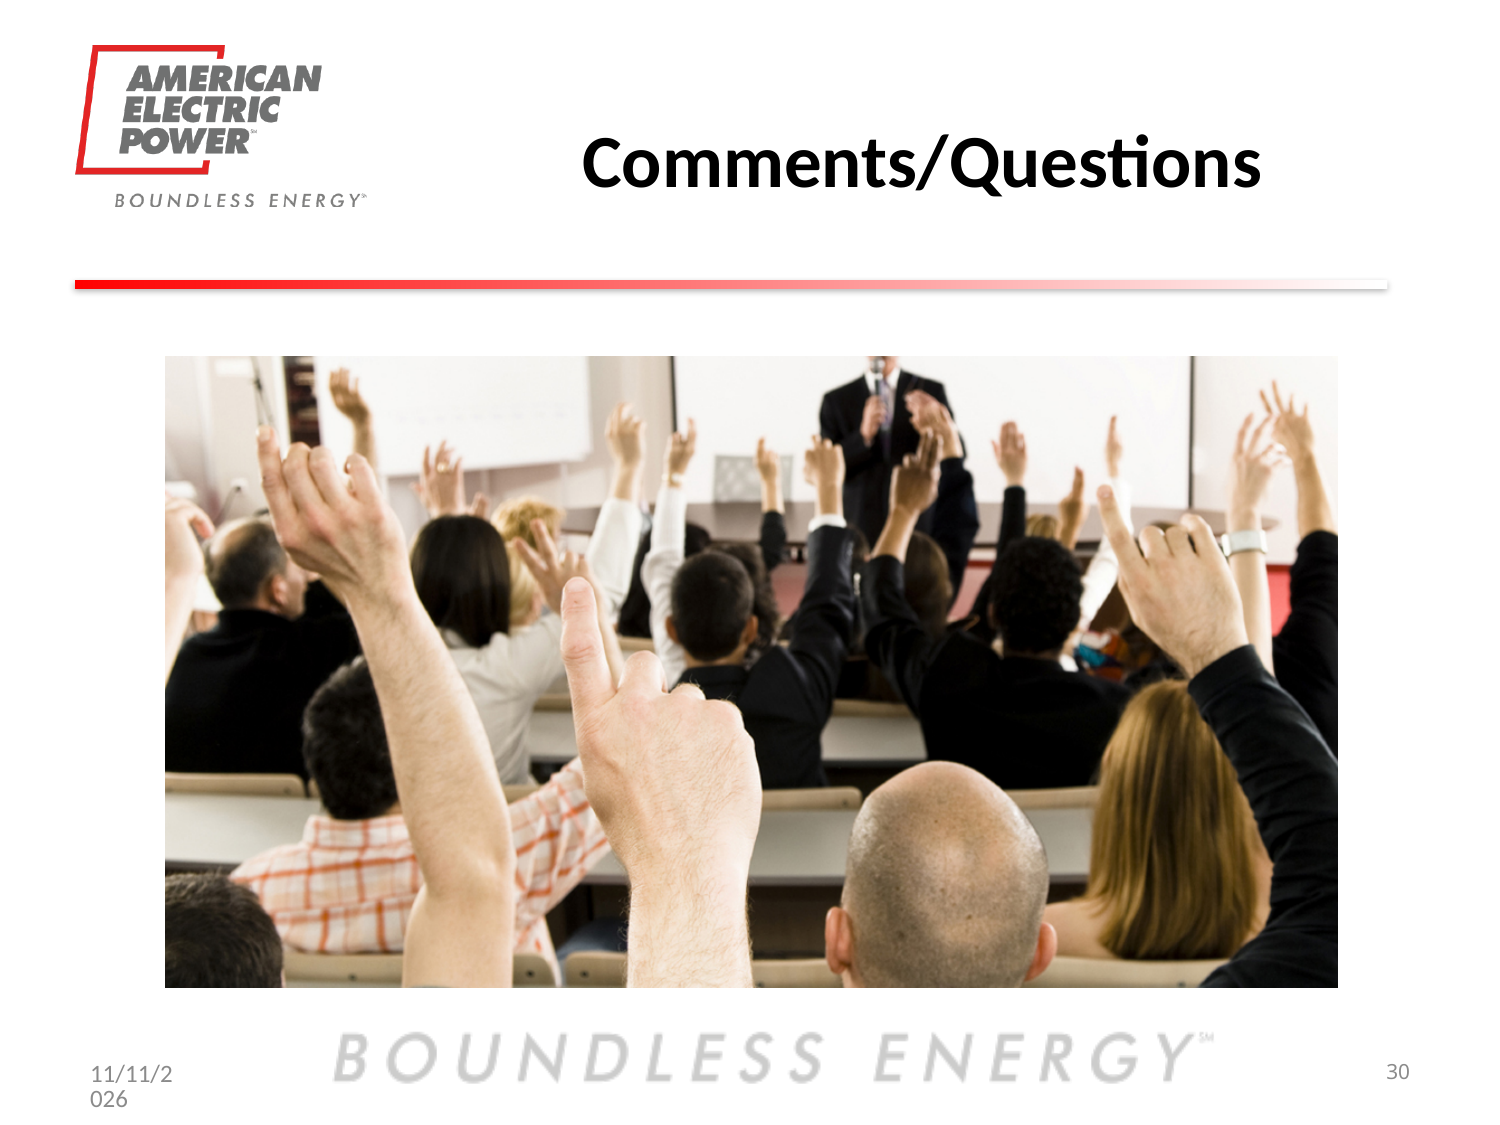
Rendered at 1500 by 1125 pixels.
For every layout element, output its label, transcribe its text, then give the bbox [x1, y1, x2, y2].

picture [165, 356, 1338, 988]
slide_number 30 [1331, 1042, 1425, 1103]
title Comments/Questions [419, 45, 1425, 270]
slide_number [75, 1042, 192, 1103]
